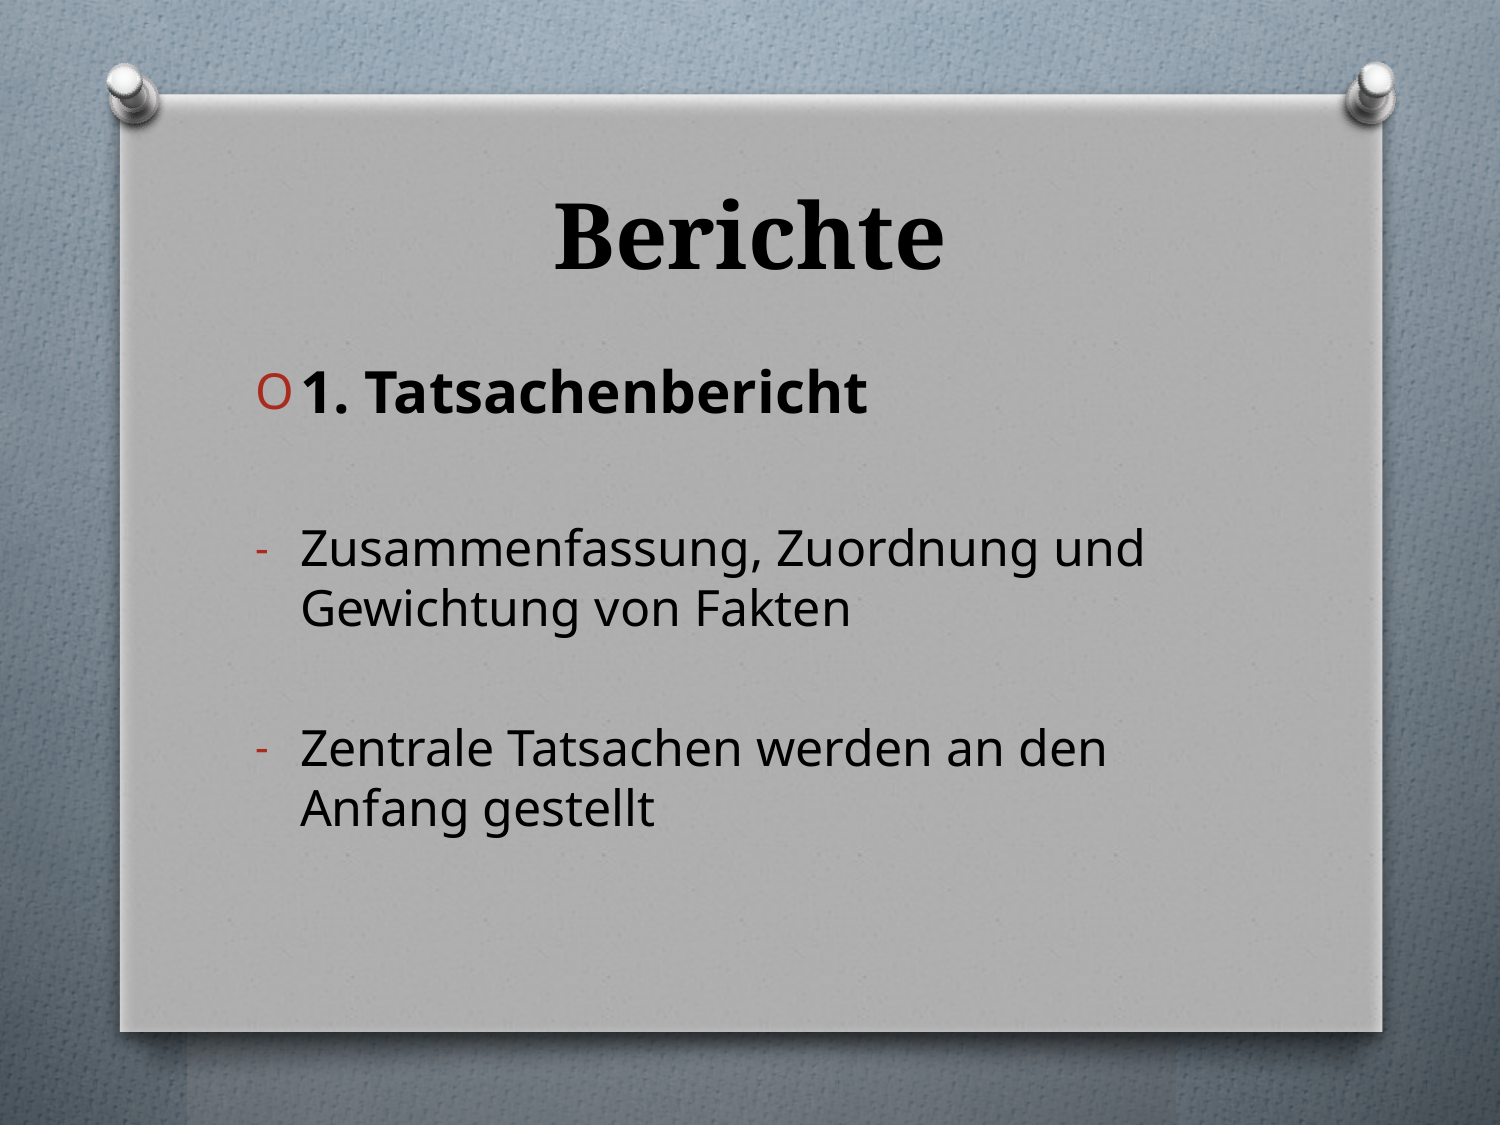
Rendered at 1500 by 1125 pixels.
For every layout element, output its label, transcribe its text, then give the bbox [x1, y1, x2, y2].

title Berichte [179, 134, 1323, 332]
picture [1317, 35, 1439, 156]
list 1. Tatsachenbericht Zusammenfassung, Zuordnung und Gewichtung von Fakten Zentrale Tatsachen werden an den Anfang gestellt [240, 347, 1257, 939]
picture [75, 29, 198, 153]
